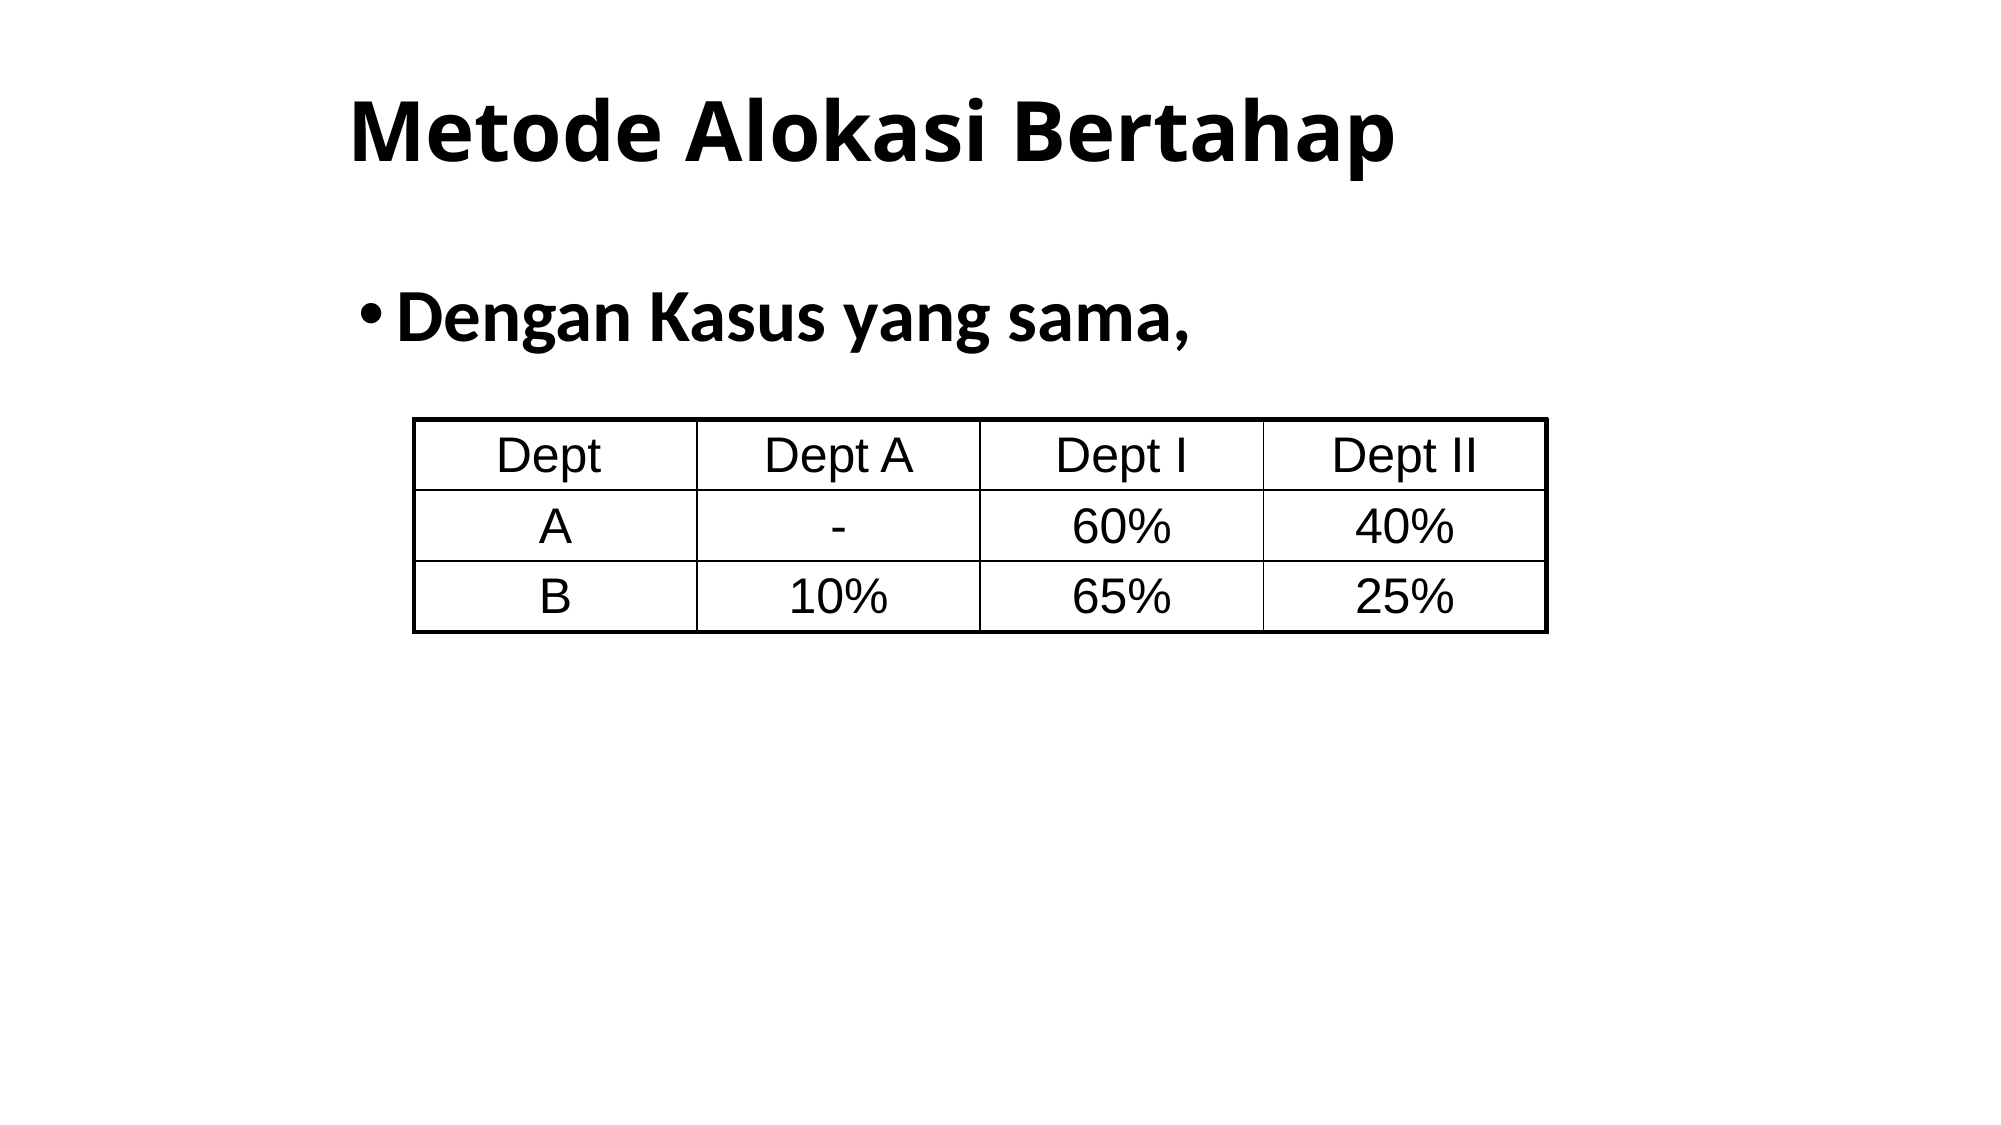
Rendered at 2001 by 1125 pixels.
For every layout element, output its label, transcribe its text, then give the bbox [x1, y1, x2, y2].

table_cell 25% [1264, 562, 1544, 630]
table_header Dept A [698, 422, 979, 489]
table_cell 65% [981, 562, 1263, 630]
table_cell 60% [981, 491, 1263, 560]
table_header Dept [416, 422, 696, 489]
table_cell - [698, 491, 979, 560]
list Dengan Kasus yang sama, [343, 269, 1599, 855]
table_cell 10% [698, 562, 979, 630]
table_cell 40% [1264, 491, 1544, 560]
table_cell B [416, 562, 696, 630]
table_cell A [416, 491, 696, 560]
table_header Dept I [981, 422, 1263, 489]
table_header Dept II [1264, 422, 1544, 489]
title Metode Alokasi Bertahap [332, 58, 1668, 211]
